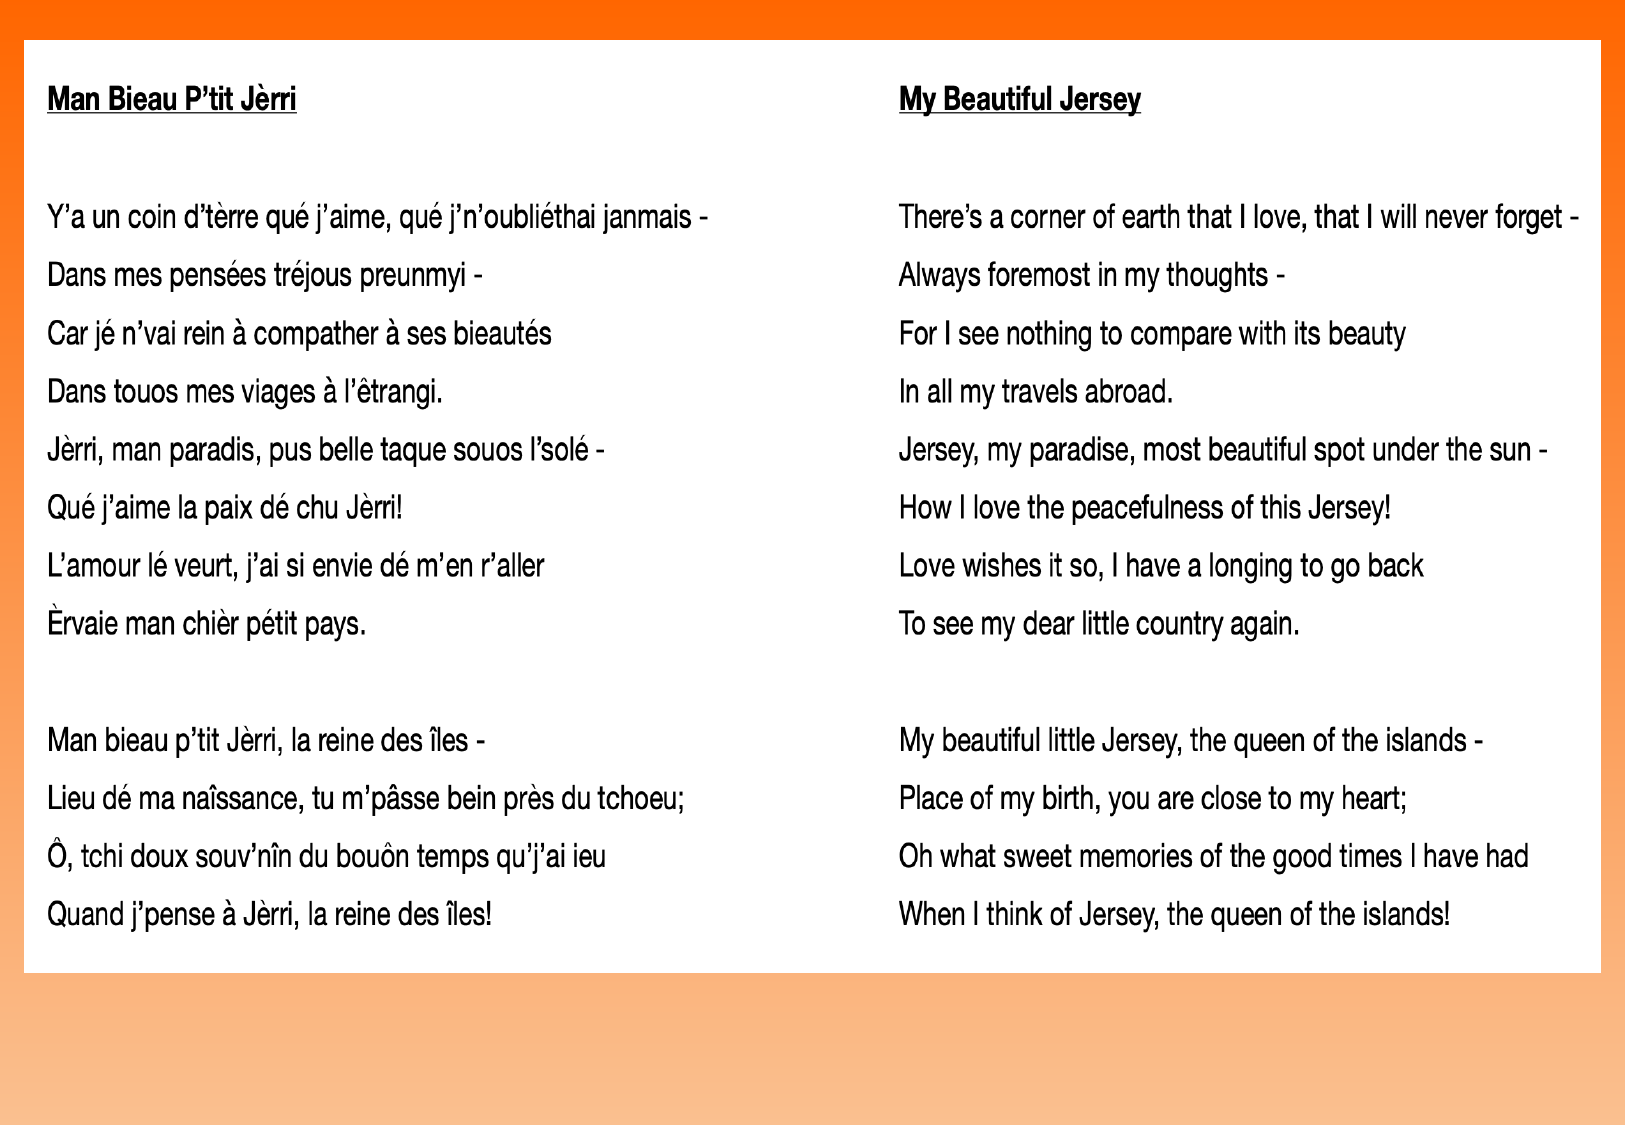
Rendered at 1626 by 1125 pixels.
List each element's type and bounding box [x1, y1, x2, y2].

picture [24, 39, 1601, 974]
